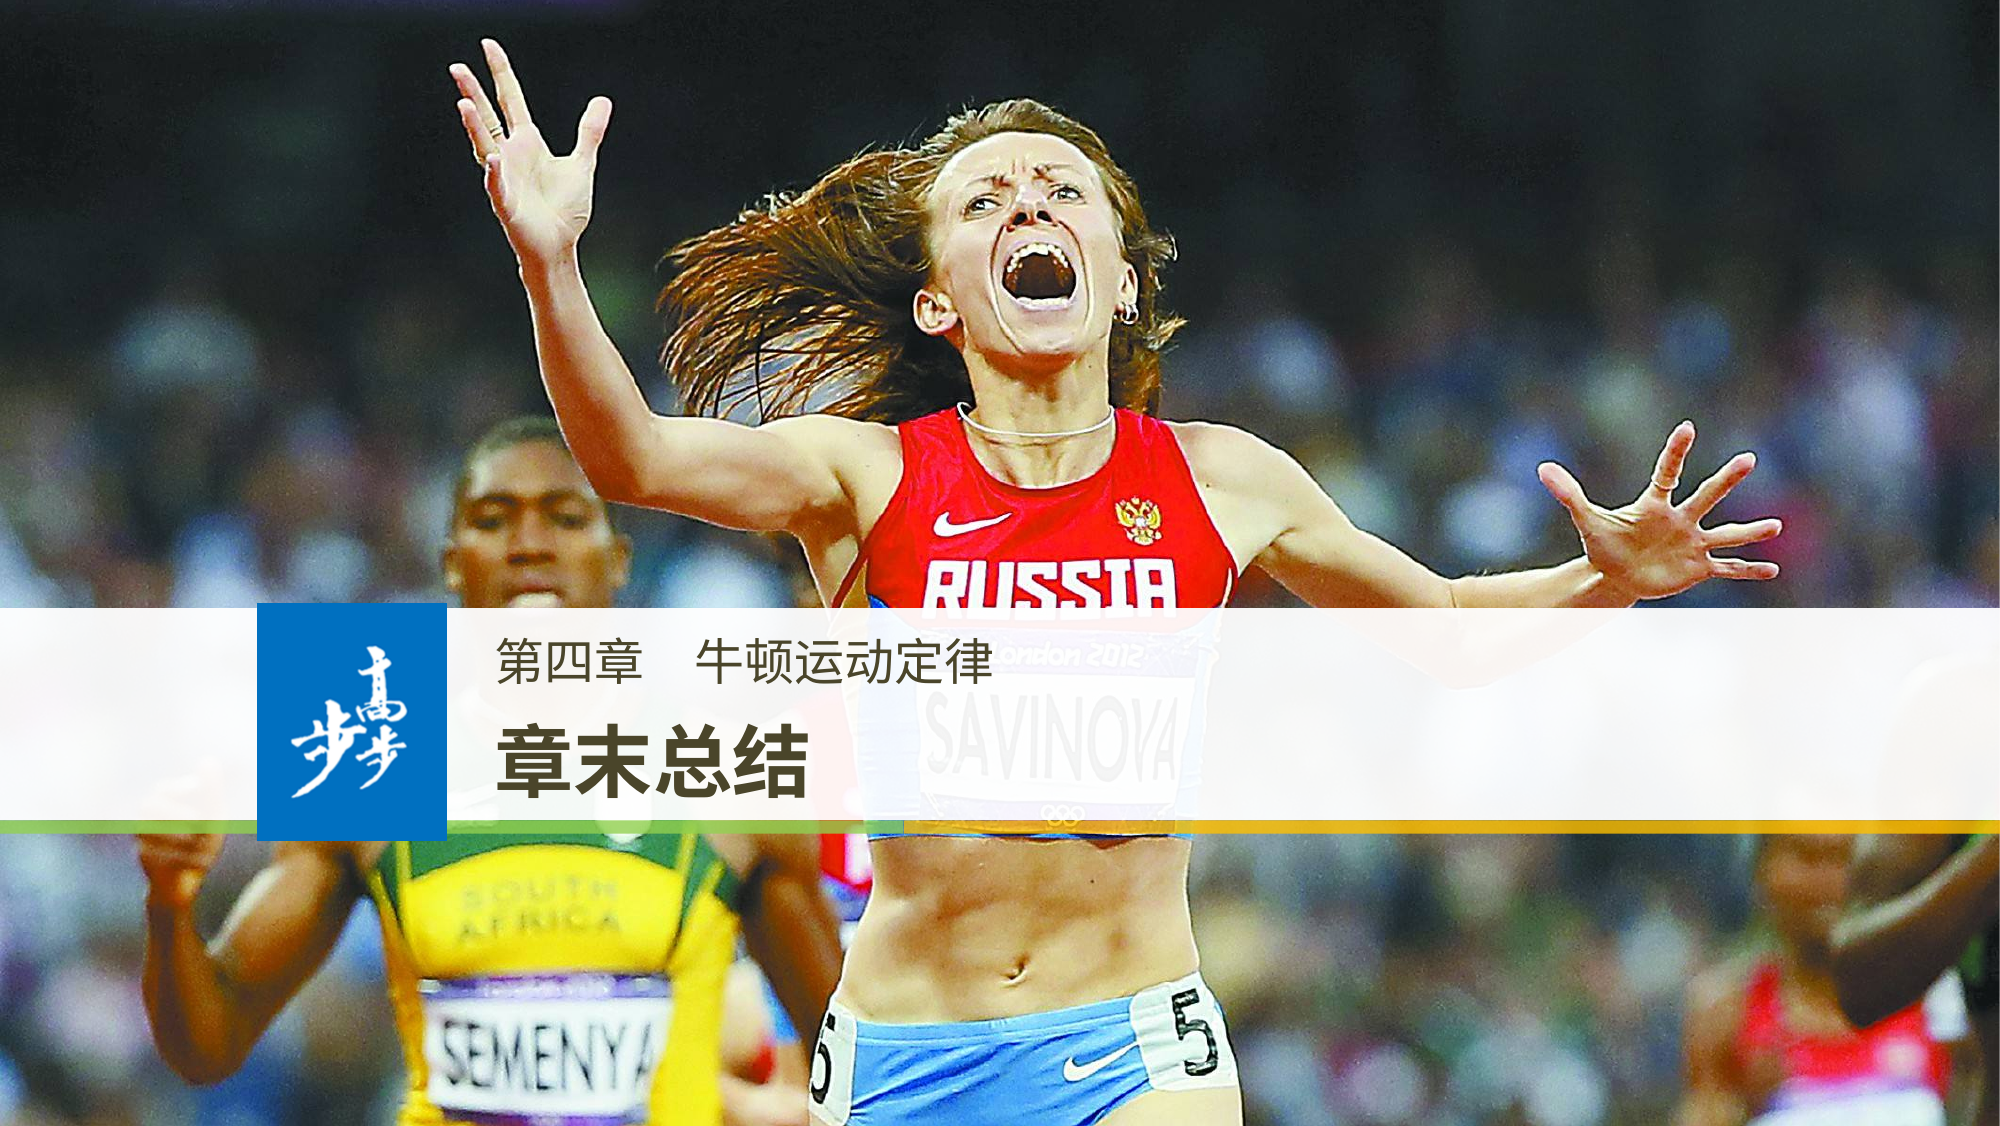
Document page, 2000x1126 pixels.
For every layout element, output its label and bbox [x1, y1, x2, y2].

text_box [0, 607, 251, 835]
picture [0, 0, 2000, 1126]
text_box [451, 607, 2000, 835]
